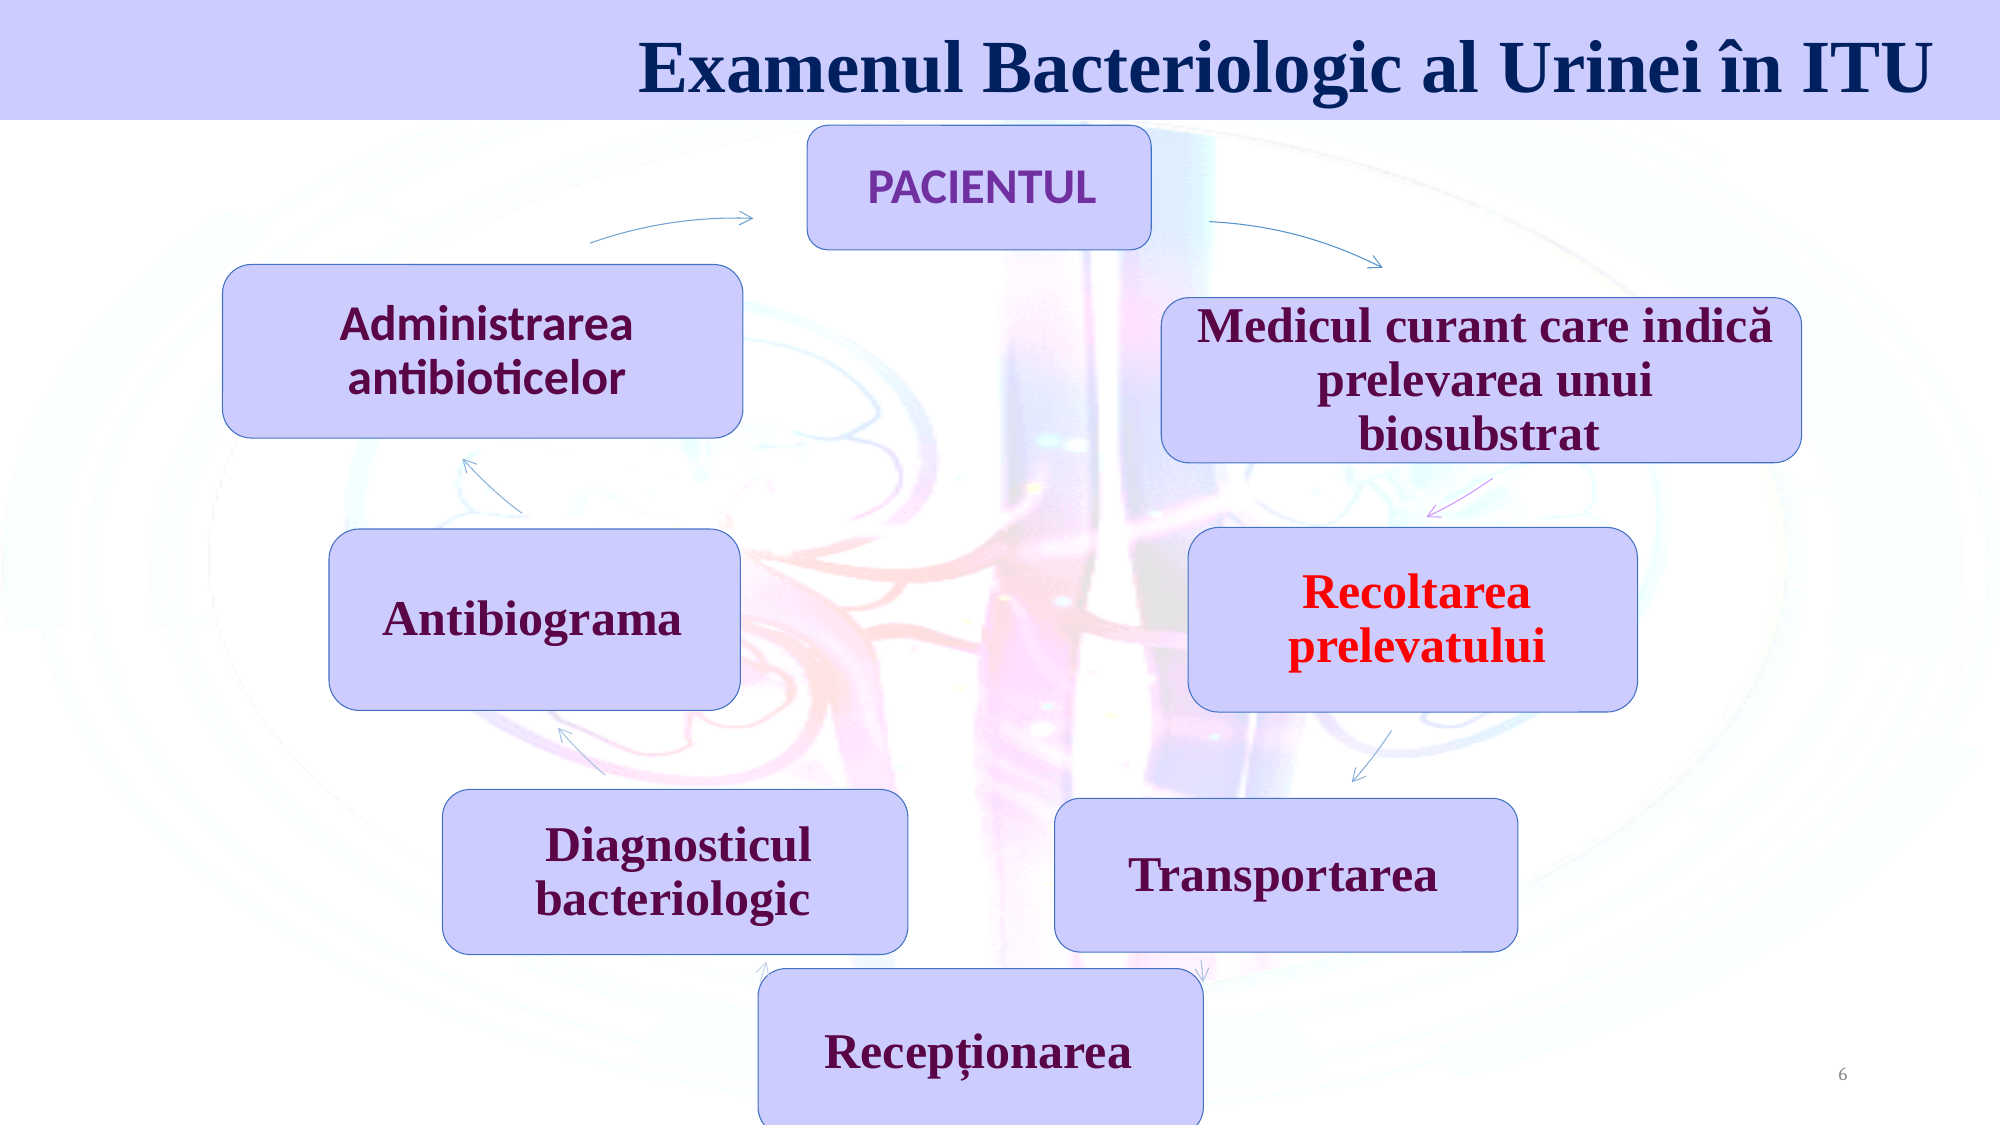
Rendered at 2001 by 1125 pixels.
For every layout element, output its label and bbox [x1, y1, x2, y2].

text_box [0, 135, 1981, 1125]
picture [0, 0, 2000, 1125]
